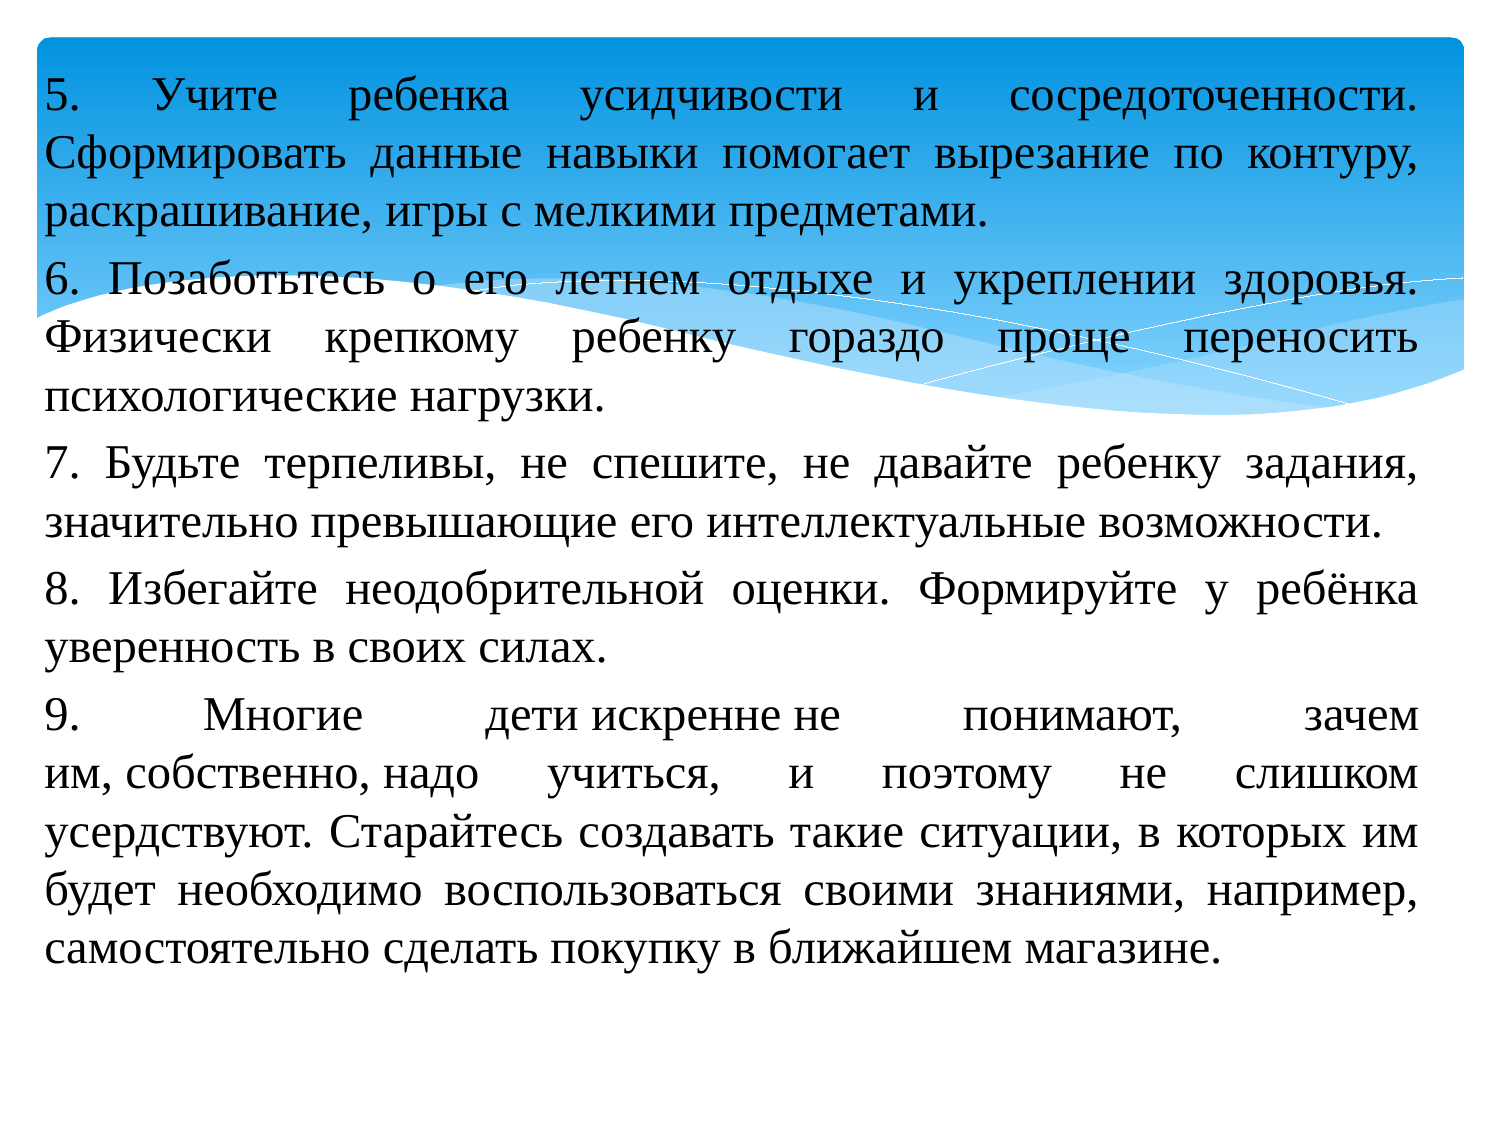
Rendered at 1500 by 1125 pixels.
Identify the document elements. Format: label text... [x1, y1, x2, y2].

list 5. Учите ребенка усидчивости и сосредоточенности. Сформировать данные навыки помогает вырезание по контуру, раскрашивание, игры с мелкими предметами. 6. Позаботьтесь о его летнем отдыхе и укреплении здоровья. Физически крепкому ребенку гораздо проще переносить психологические нагрузки. 7. Будьте терпеливы, не спешите, не давайте ребенку задания, значительно превышающие его интеллектуальные возможности. 8. Избегайте неодобрительной оценки. Формируйте у ребёнка уверенность в своих силах. 9. Многие дети искренне не понимают, зачем им, собственно, надо учиться, и поэтому не слишком усердствуют. Старайтесь создавать такие ситуации, в которых им будет необходимо воспользоваться своими знаниями, например, самостоятельно сделать покупку в ближайшем магазине. [29, 54, 1436, 1071]
